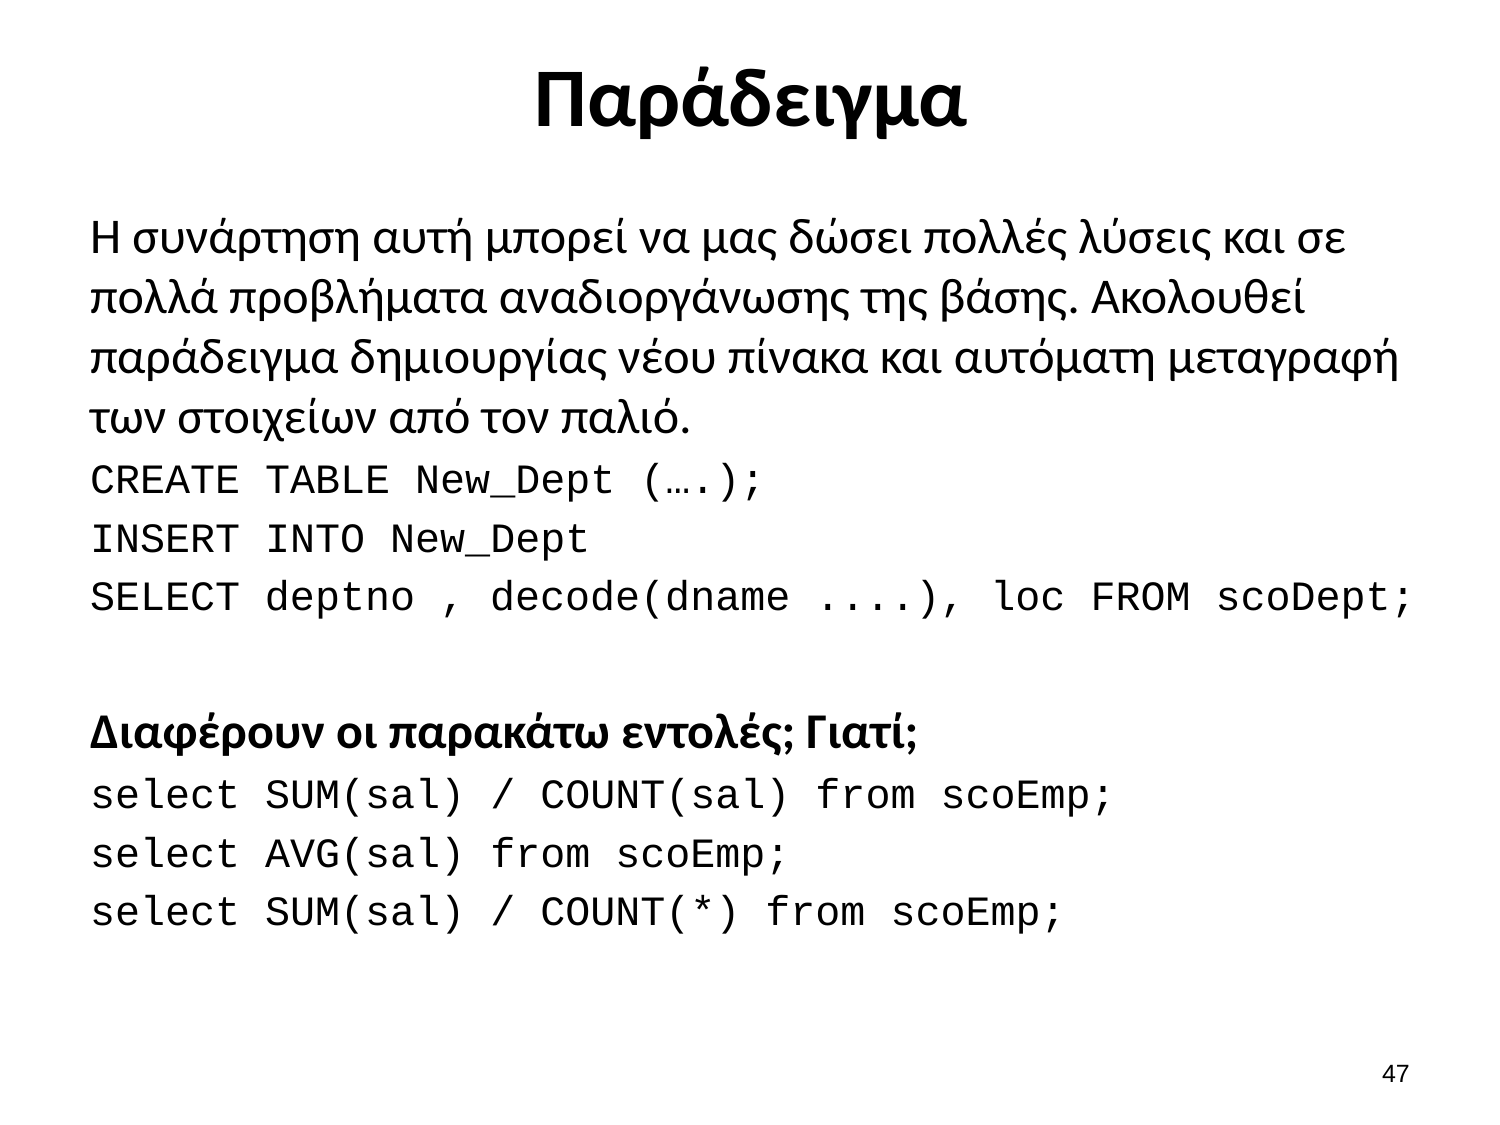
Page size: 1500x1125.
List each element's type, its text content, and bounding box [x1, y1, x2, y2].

slide_number 46 [1074, 1042, 1425, 1103]
list Η συνάρτηση αυτή μπορεί να μας δώσει πολλές λύσεις και σε πολλά προβλήματα αναδιοργάνωσης της βάσης. Ακολουθεί παράδειγμα δημιουργίας νέου πίνακα και αυτόματη μεταγραφή των στοιχείων από τον παλιό. CREATE TABLE New_Dept (….); INSERT INTO New_Dept SELECT deptno , decode(dname ....), loc FROM scoDept; Διαφέρουν οι παρακάτω εντολές; Γιατί; select SUM(sal) / COUNT(sal) from scoEmp; select AVG(sal) from scoEmp; select SUM(sal) / COUNT(*) from scoEmp; [75, 196, 1471, 1024]
title Παράδειγμα [76, 19, 1427, 169]
